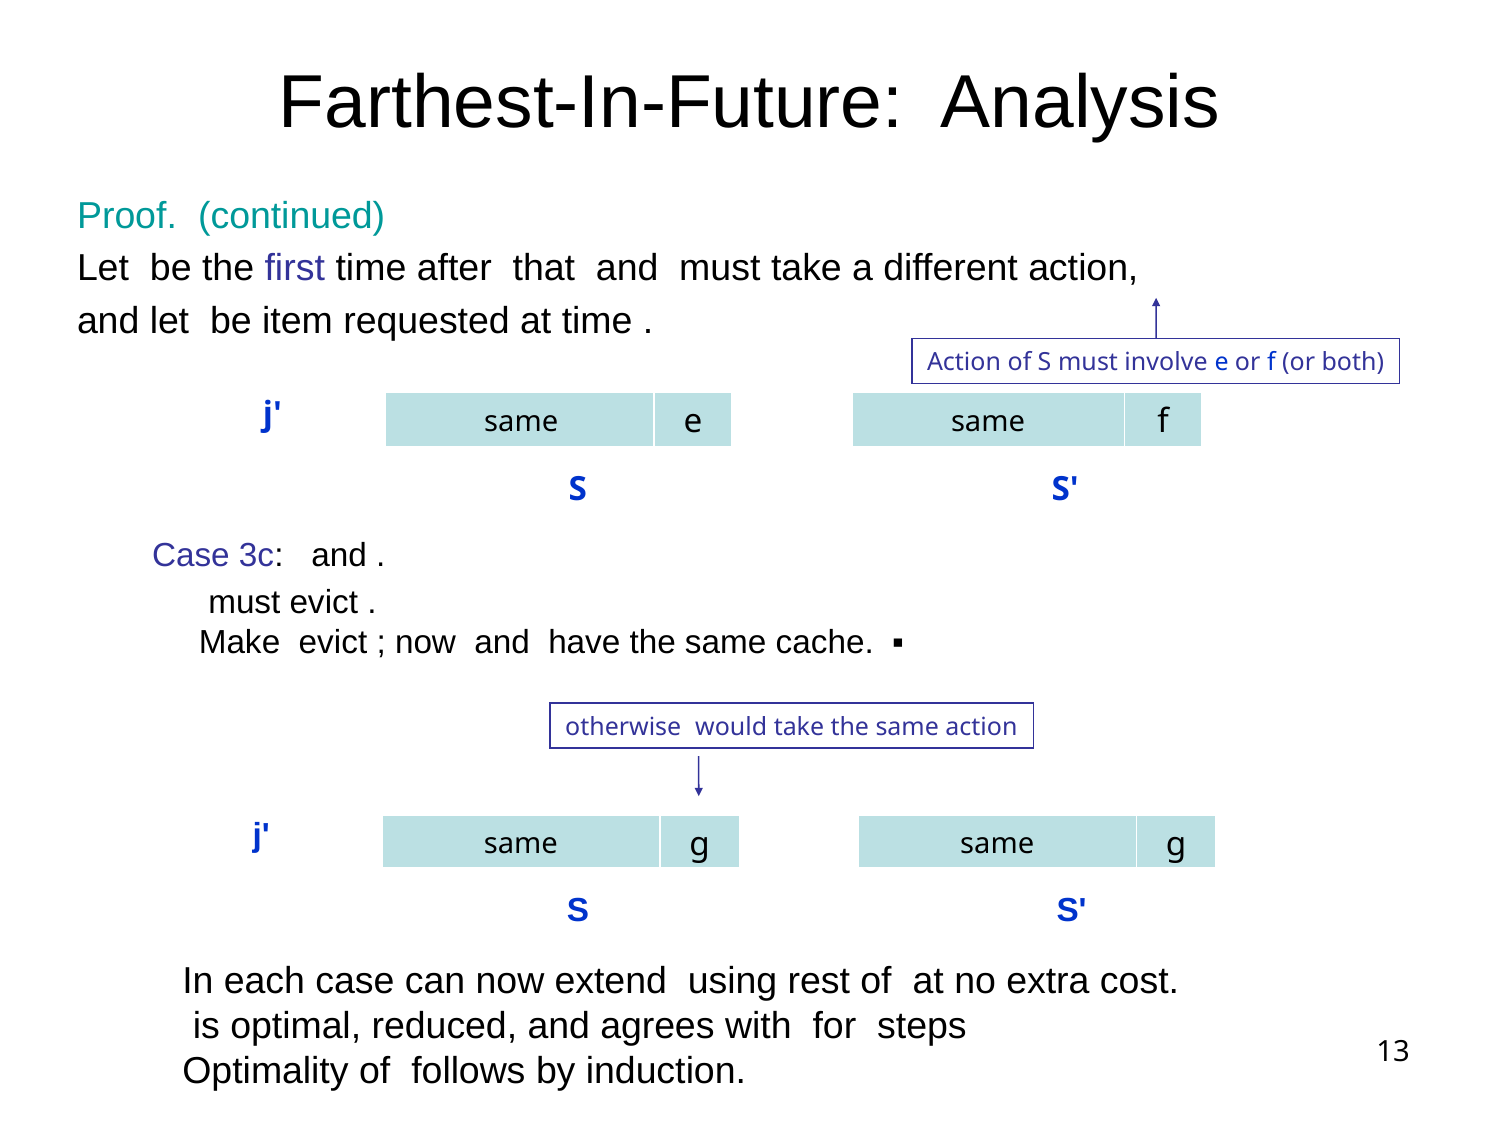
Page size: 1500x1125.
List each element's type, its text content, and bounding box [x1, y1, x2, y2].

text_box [539, 702, 1044, 797]
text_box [236, 805, 1217, 940]
slide_number 13 [1074, 1024, 1425, 1103]
title Farthest-In-Future: Analysis [75, 45, 1425, 233]
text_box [902, 297, 1409, 384]
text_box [242, 383, 1203, 520]
